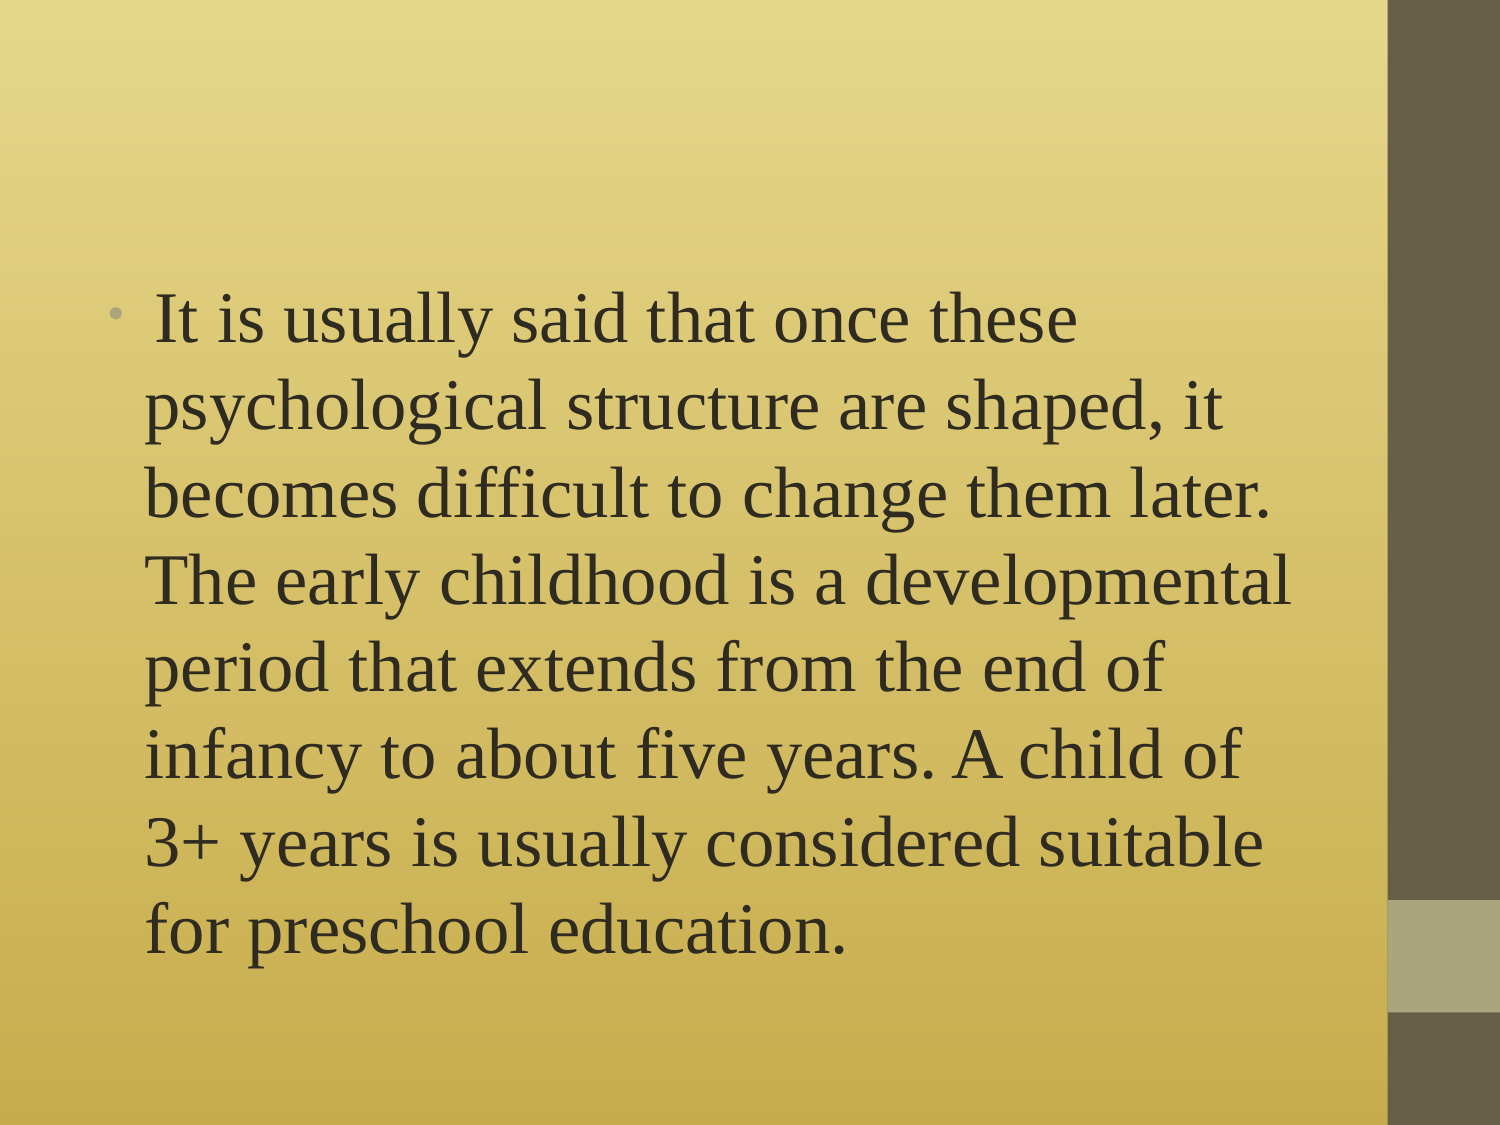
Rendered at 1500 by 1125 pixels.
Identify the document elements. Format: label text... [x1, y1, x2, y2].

list It is usually said that once these psychological structure are shaped, it becomes difficult to change them later. The early childhood is a developmental period that extends from the end of infancy to about five years. A child of 3+ years is usually considered suitable for preschool education. [75, 262, 1325, 1050]
